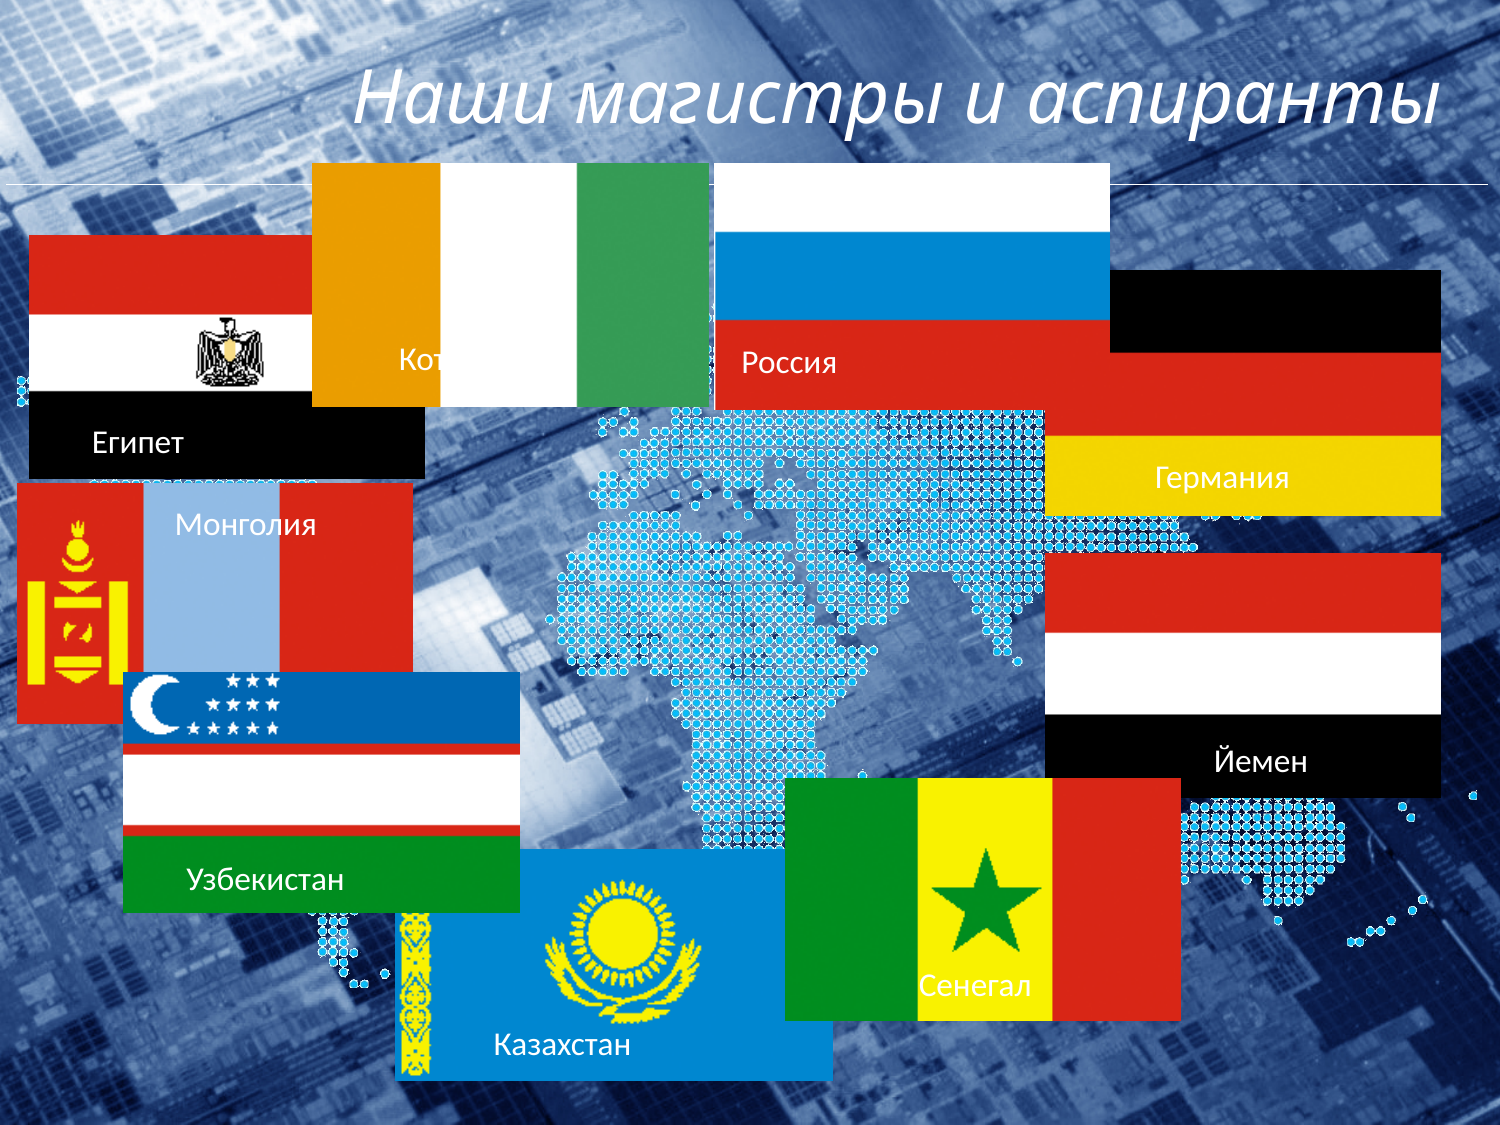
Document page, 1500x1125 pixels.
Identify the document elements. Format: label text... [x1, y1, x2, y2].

picture [0, 0, 1500, 1125]
title Наши магистры и аспиранты [0, 31, 1477, 156]
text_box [17, 163, 1477, 1081]
